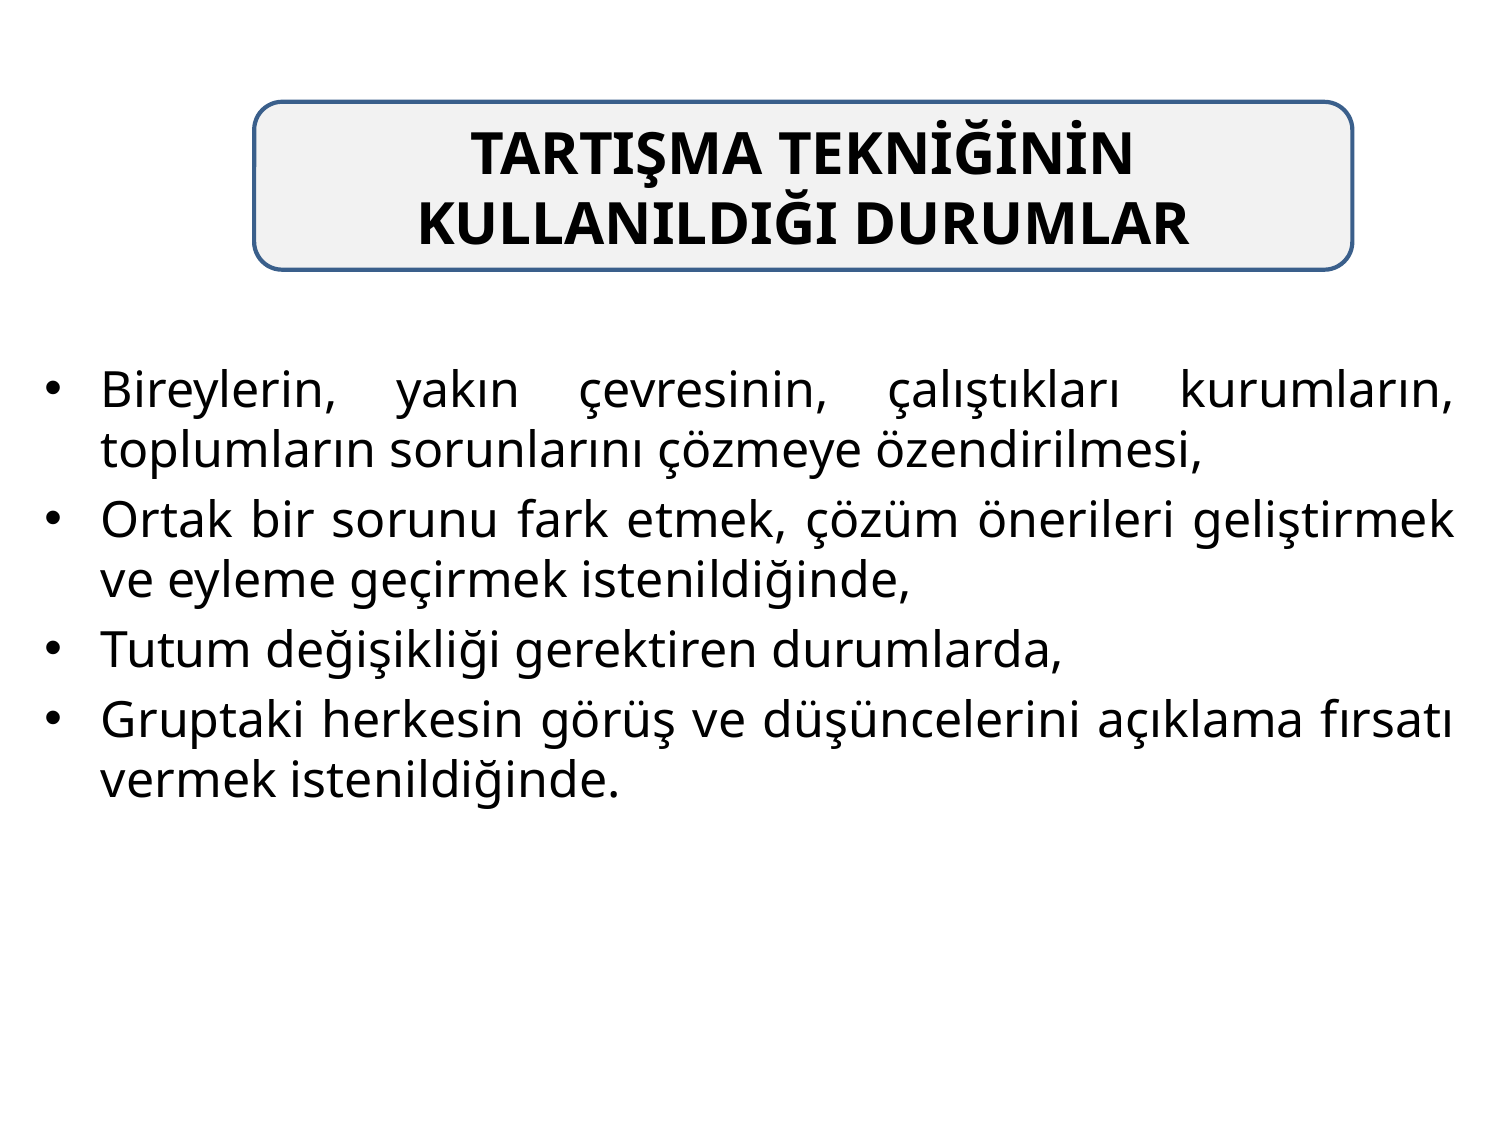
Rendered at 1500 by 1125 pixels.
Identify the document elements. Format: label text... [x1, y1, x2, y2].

list Bireylerin, yakın çevresinin, çalıştıkları kurumların, toplumların sorunlarını çözmeye özendirilmesi, Ortak bir sorunu fark etmek, çözüm önerileri geliştirmek ve eyleme geçirmek istenildiğinde, Tutum değişikliği gerektiren durumlarda, Gruptaki herkesin görüş ve düşüncelerini açıklama fırsatı vermek istenildiğinde. [29, 349, 1471, 946]
text_box TARTIŞMA TEKNİĞİNİN KULLANILDIĞI DURUMLAR [252, 99, 1355, 272]
